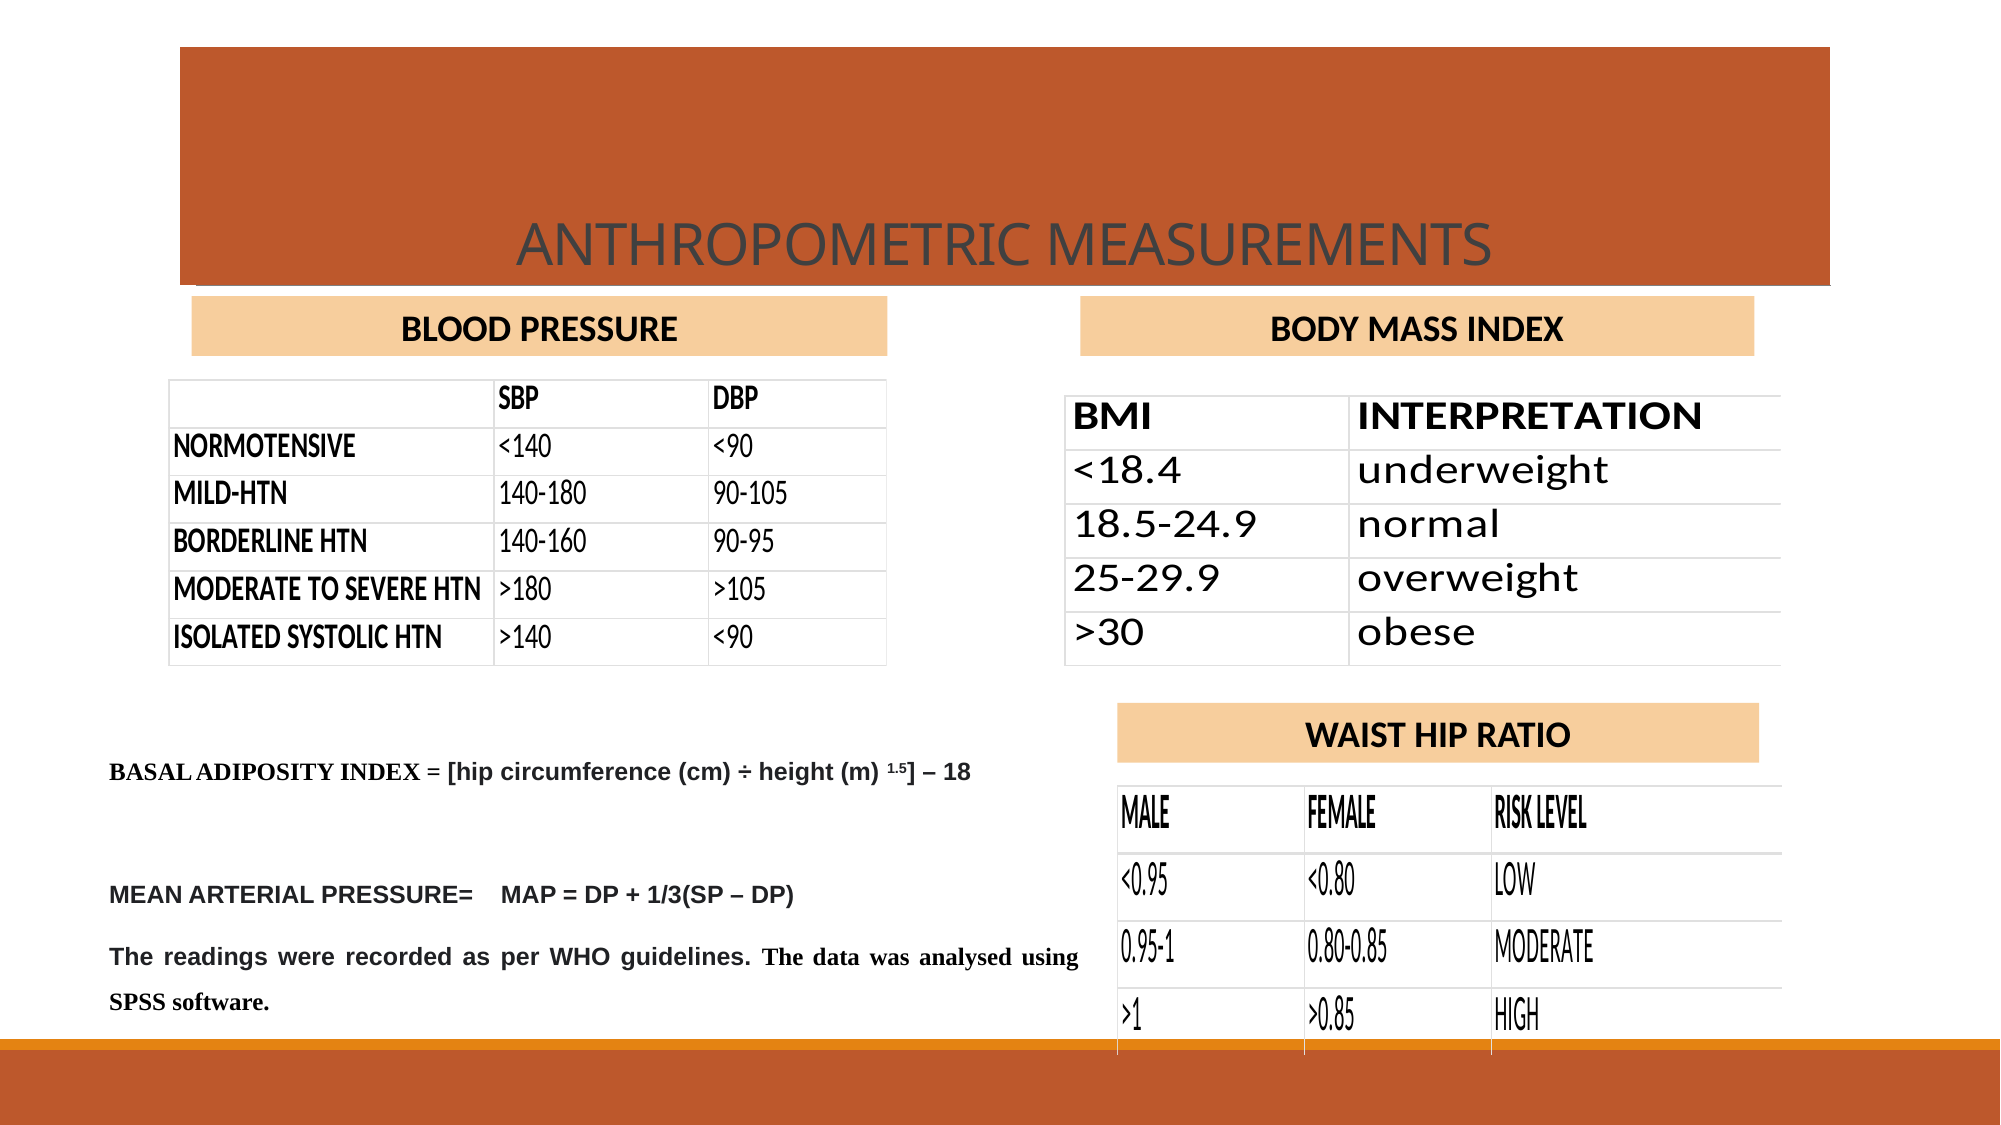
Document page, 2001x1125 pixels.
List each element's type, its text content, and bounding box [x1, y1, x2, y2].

text_box BLOOD PRESSURE [191, 296, 888, 356]
picture [1116, 784, 1784, 1058]
text_box WAIST HIP RATIO [1117, 702, 1760, 763]
text_box BODY MASS INDEX [1080, 296, 1755, 356]
title ANTHROPOMETRIC MEASUREMENTS [180, 47, 1830, 285]
text_box BASAL ADIPOSITY INDEX = [hip circumference (cm) ÷ height (m) 1.5] – 18 MEAN ARTERIAL PRESSURE= MAP = DP + 1/3(SP – DP) The readings were recorded as per WHO guidelines. The data was analysed using SPSS software. [94, 733, 1094, 1023]
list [167, 378, 889, 668]
picture [1063, 394, 1784, 668]
